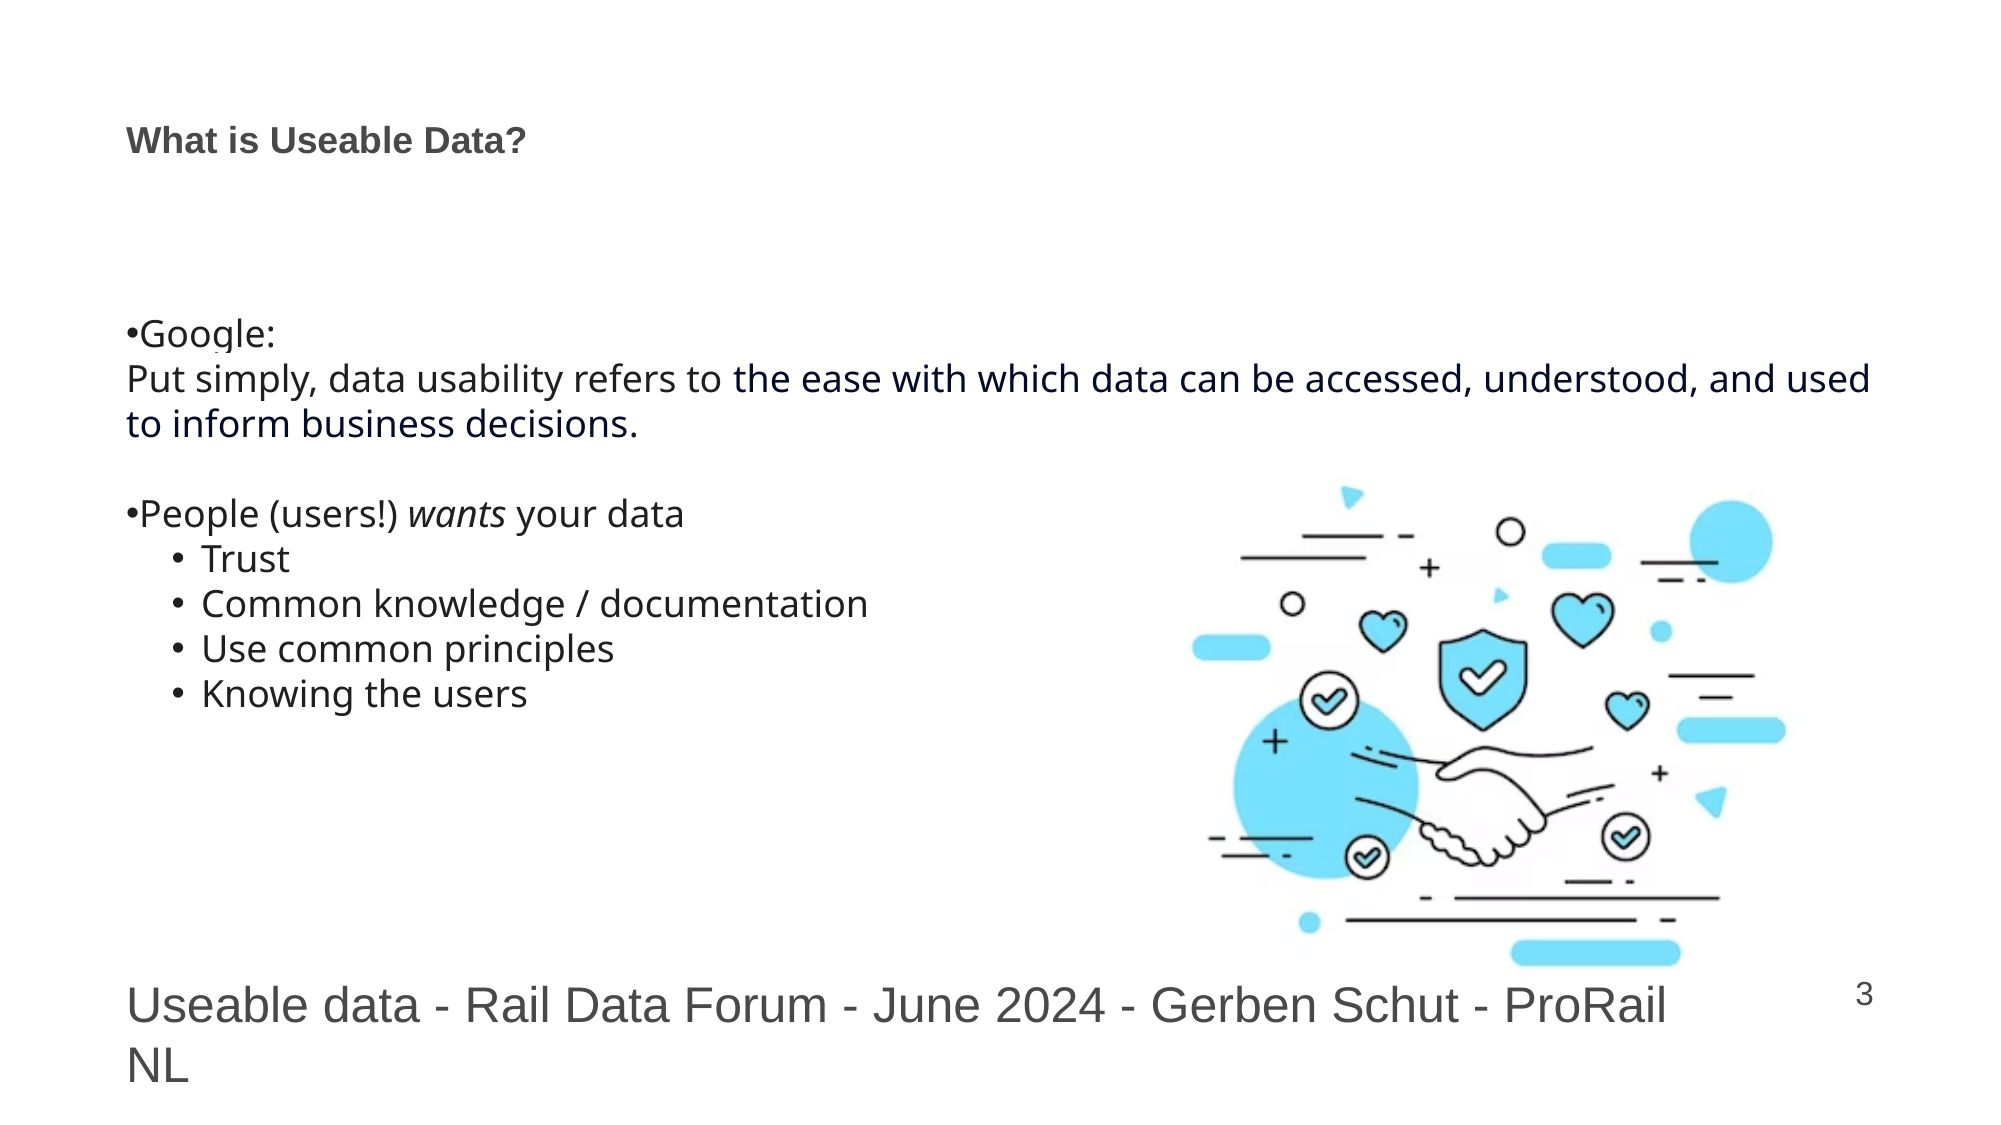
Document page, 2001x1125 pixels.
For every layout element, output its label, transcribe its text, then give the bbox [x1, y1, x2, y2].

title What is Useable Data? [126, 121, 1874, 232]
picture [1157, 464, 1851, 1014]
list Google: Put simply, data usability refers to the ease with which data can be accessed, understood, and used to inform business decisions. People (users!) wants your data Trust Common knowledge / documentation Use common principles Knowing the users [126, 310, 1874, 878]
footer Useable data - Rail Data Forum - June 2024 - Gerben Schut - ProRail NL [126, 971, 1741, 1055]
